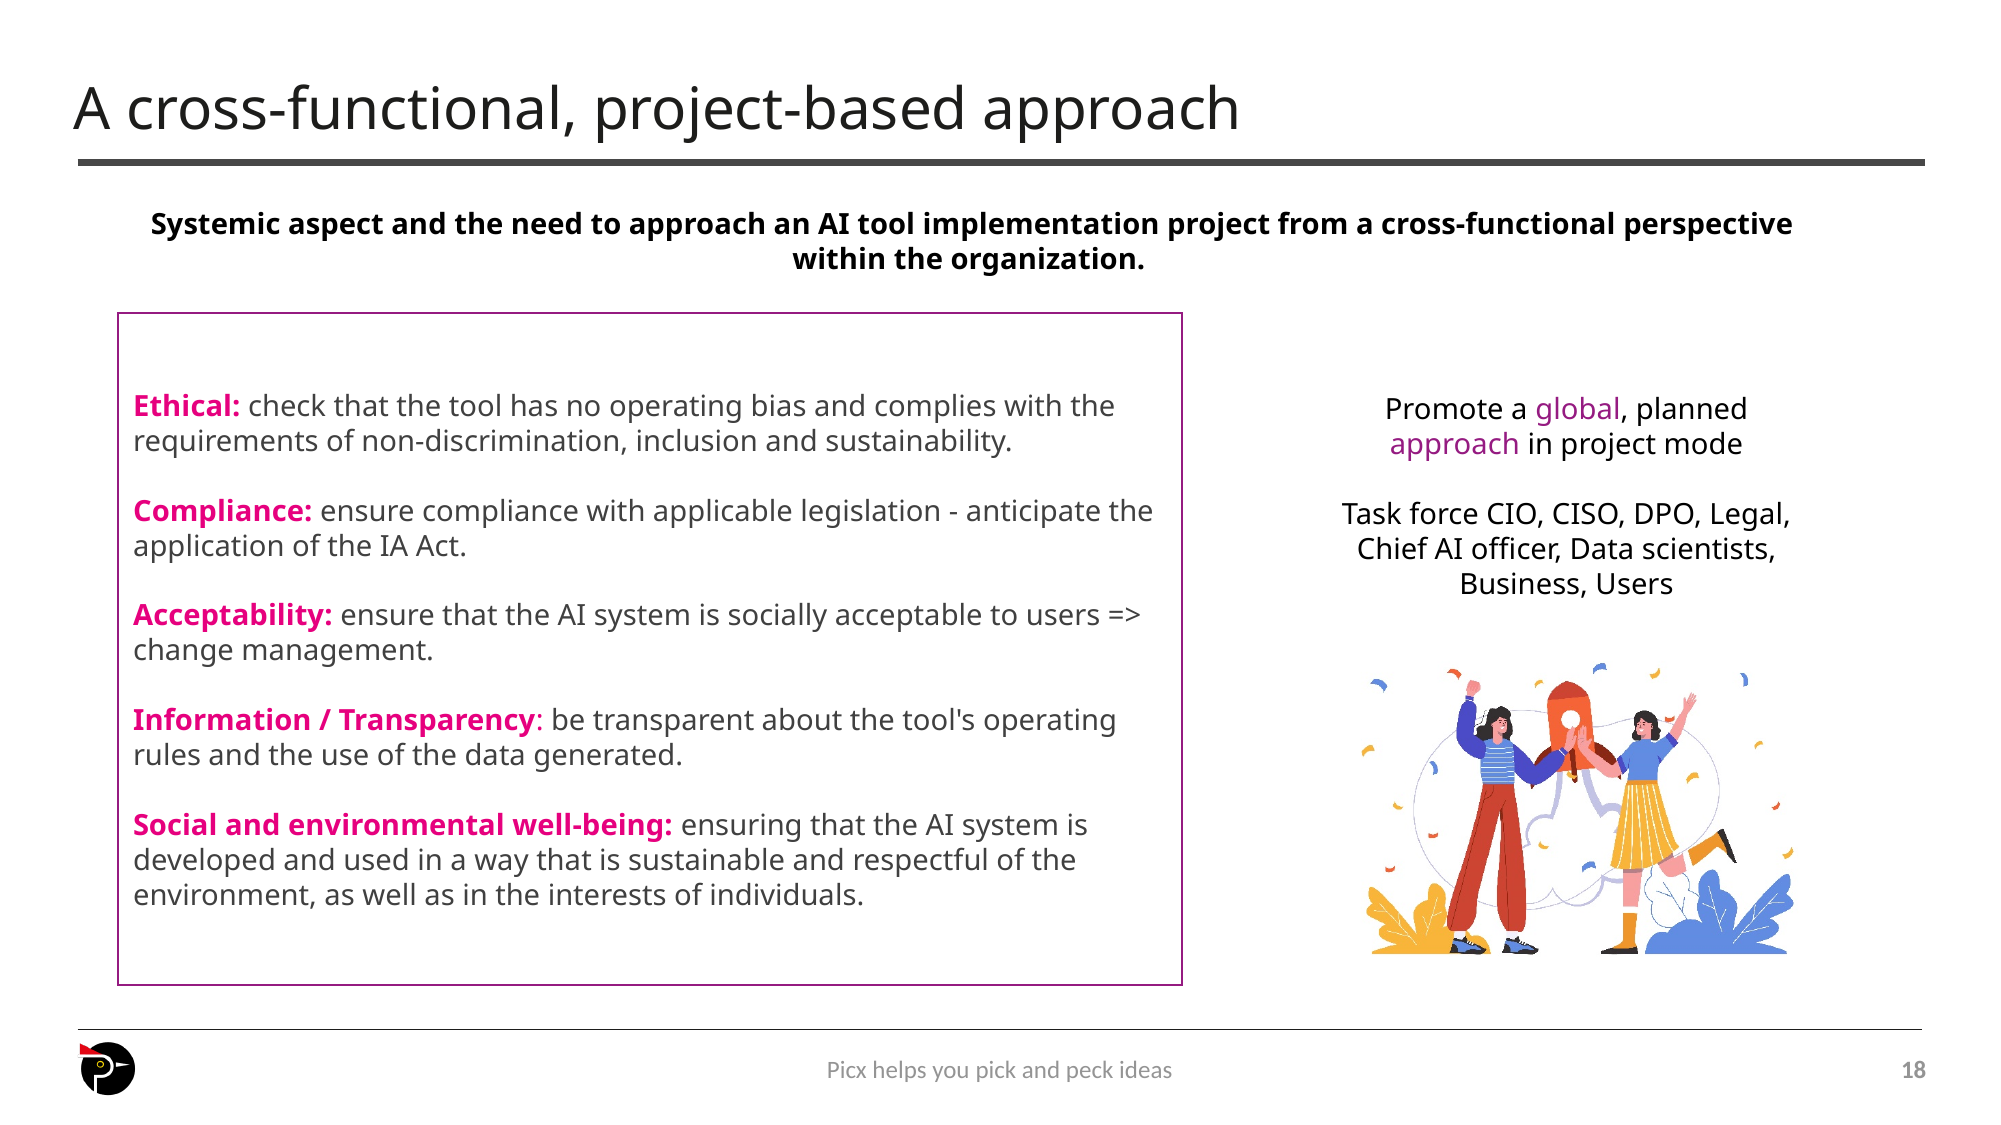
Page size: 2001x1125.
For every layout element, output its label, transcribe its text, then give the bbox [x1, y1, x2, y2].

picture [1295, 639, 1860, 1015]
text_box Ethical: check that the tool has no operating bias and complies with the requirements of non-discrimination, inclusion and sustainability. Compliance: ensure compliance with applicable legislation - anticipate the application of the IA Act. Acceptability: ensure that the AI system is socially acceptable to users => change management. Information / Transparency: be transparent about the tool's operating rules and the use of the data generated. Social and environmental well-being: ensuring that the AI system is developed and used in a way that is sustainable and respectful of the environment, as well as in the interests of individuals. [117, 312, 1183, 986]
picture [76, 1037, 140, 1100]
title A cross-functional, project-based approach [58, 59, 1819, 163]
text_box Systemic aspect and the need to approach an AI tool implementation project from a cross-functional perspective within the organization. [123, 198, 1822, 358]
footer Picx helps you pick and peck ideas [662, 1038, 1338, 1099]
slide_number 18 [1799, 1038, 1942, 1099]
text_box Promote a global, planned approach in project mode Task force CIO, CISO, DPO, Legal, Chief AI officer, Data scientists, Business, Users [1305, 325, 1828, 639]
